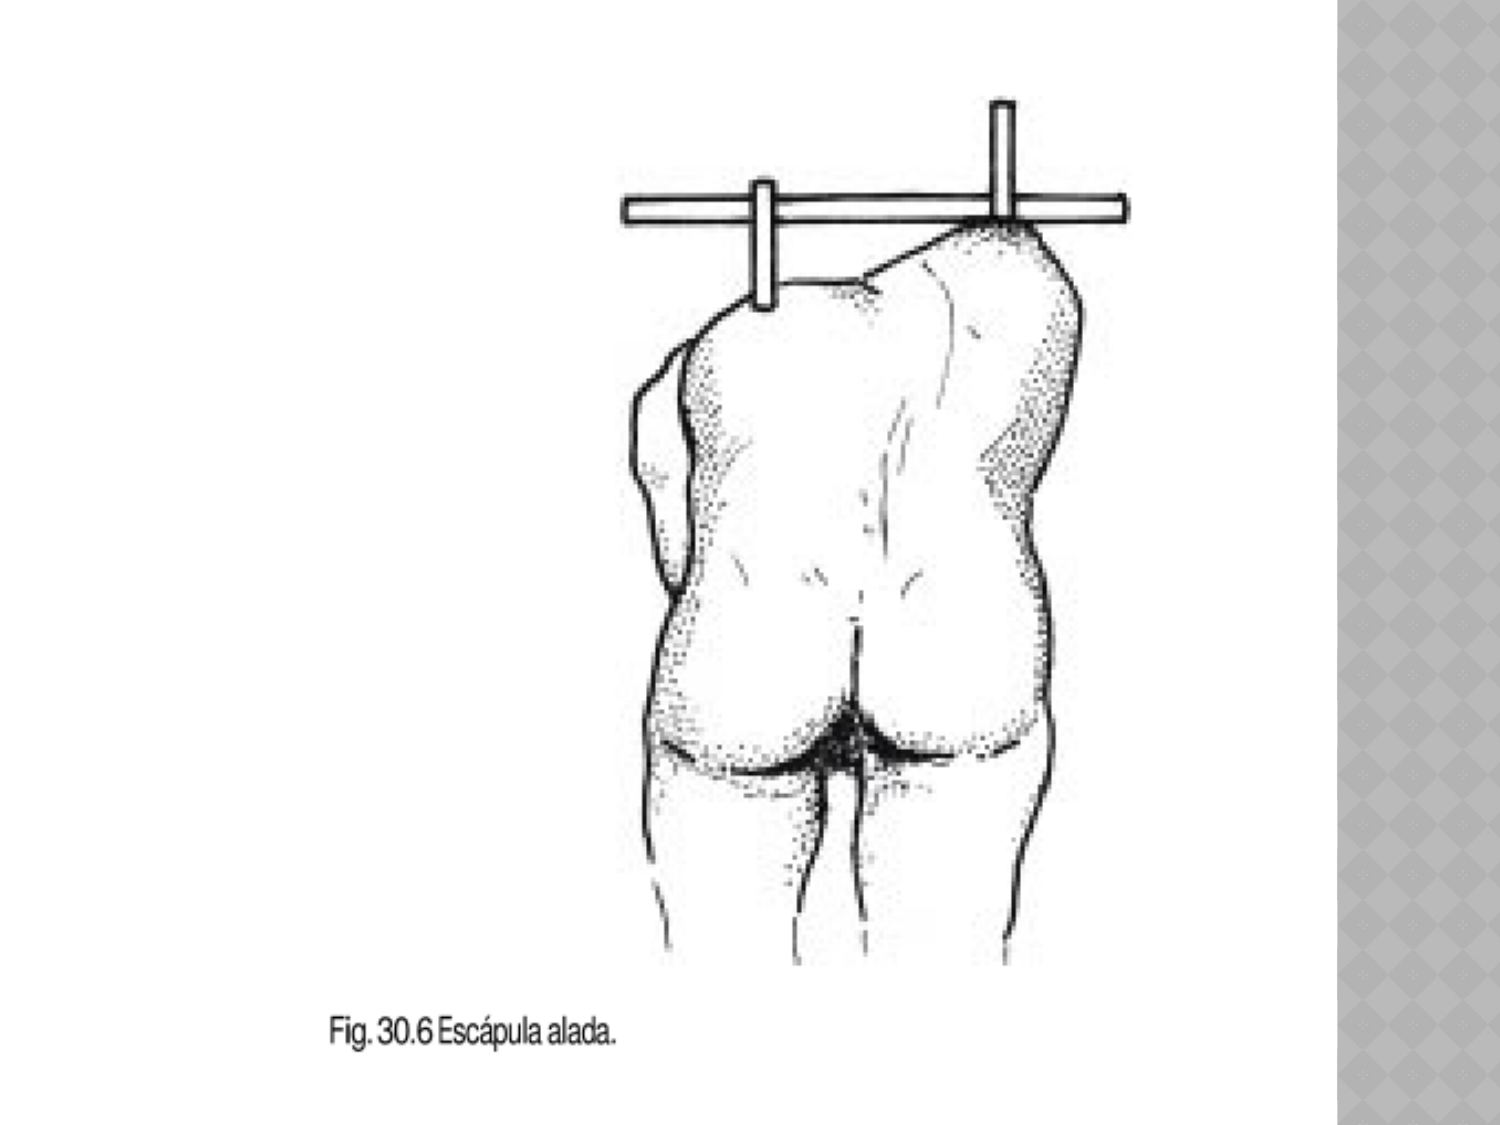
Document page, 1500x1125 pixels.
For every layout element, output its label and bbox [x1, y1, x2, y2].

picture [269, 69, 1231, 1082]
